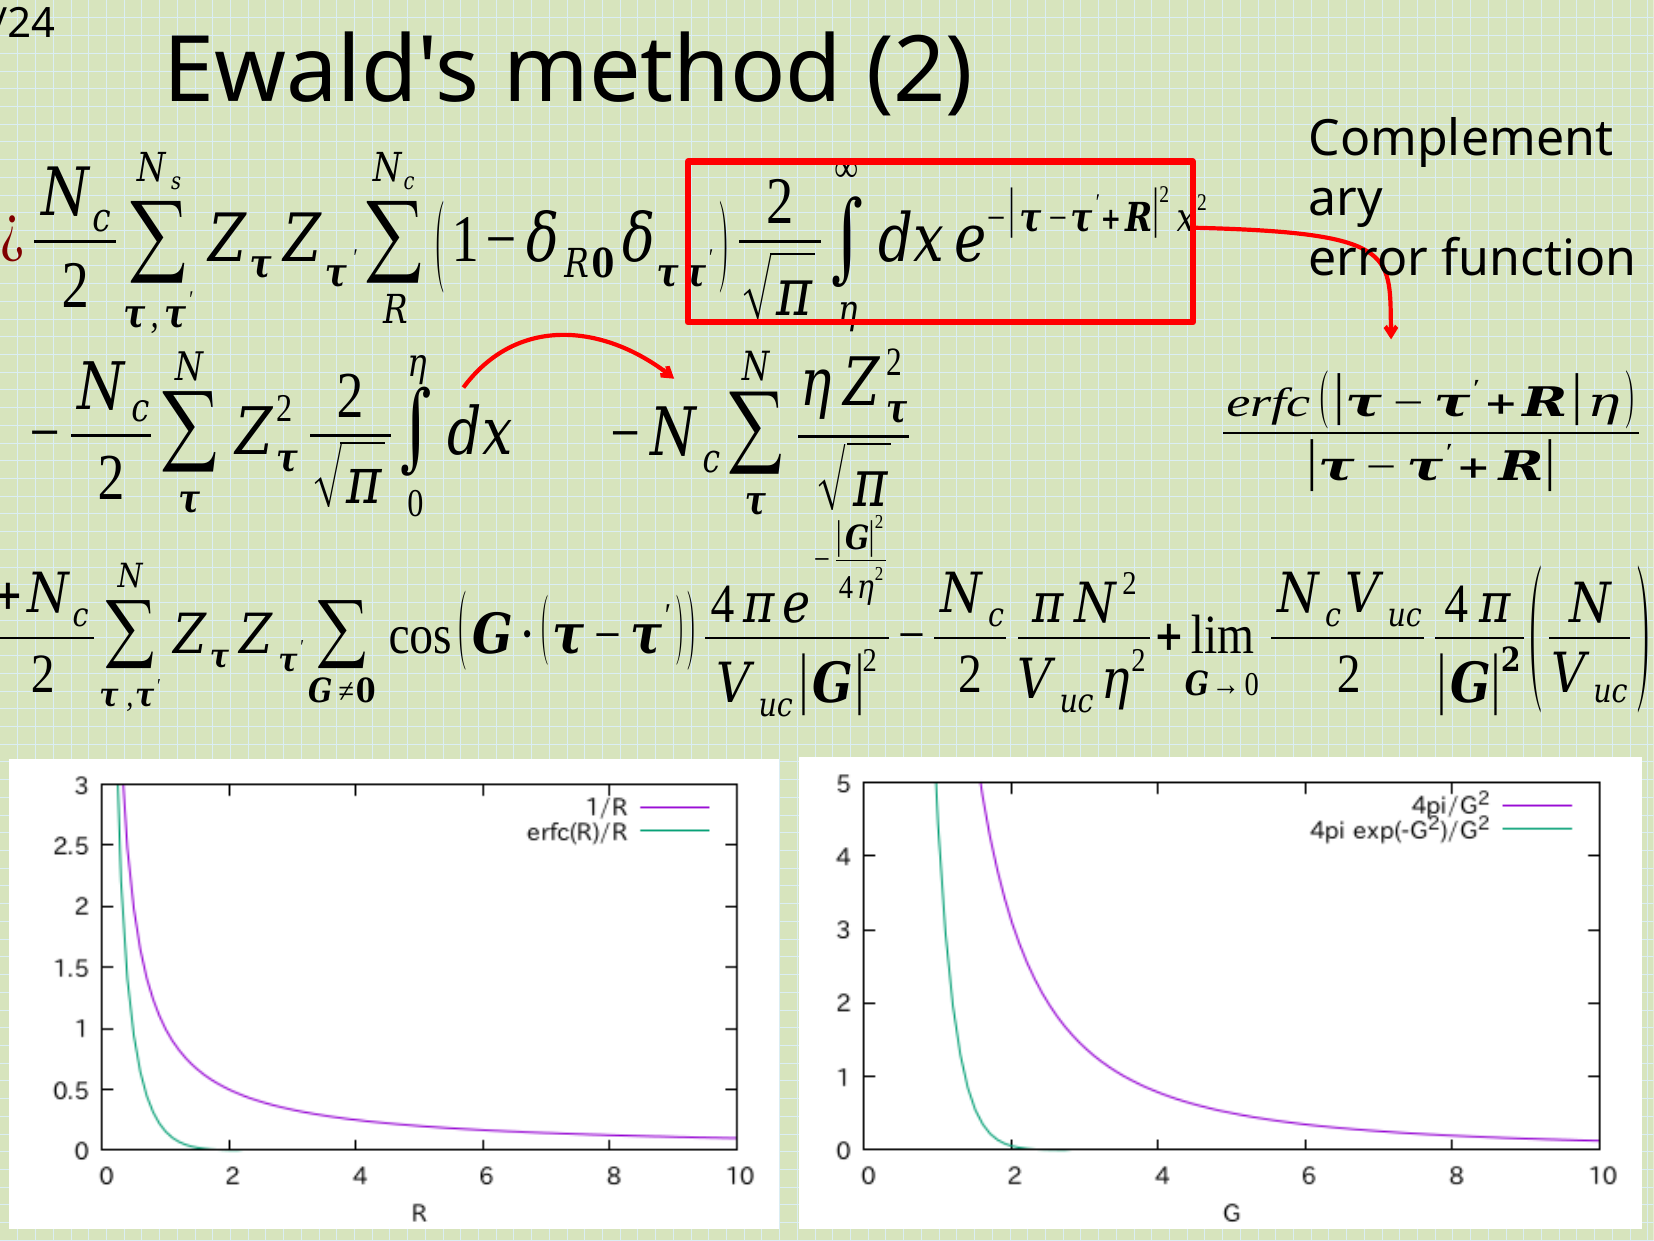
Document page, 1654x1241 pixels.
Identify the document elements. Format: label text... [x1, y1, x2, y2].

text_box [1308, 293, 1399, 340]
text_box [1192, 225, 1294, 285]
text_box Complementary error function [1294, 97, 1654, 293]
text_box [686, 159, 1195, 324]
picture [798, 756, 1642, 1230]
picture [9, 759, 780, 1230]
title Ewald's method (2) [163, 0, 1359, 144]
text_box [461, 332, 675, 389]
